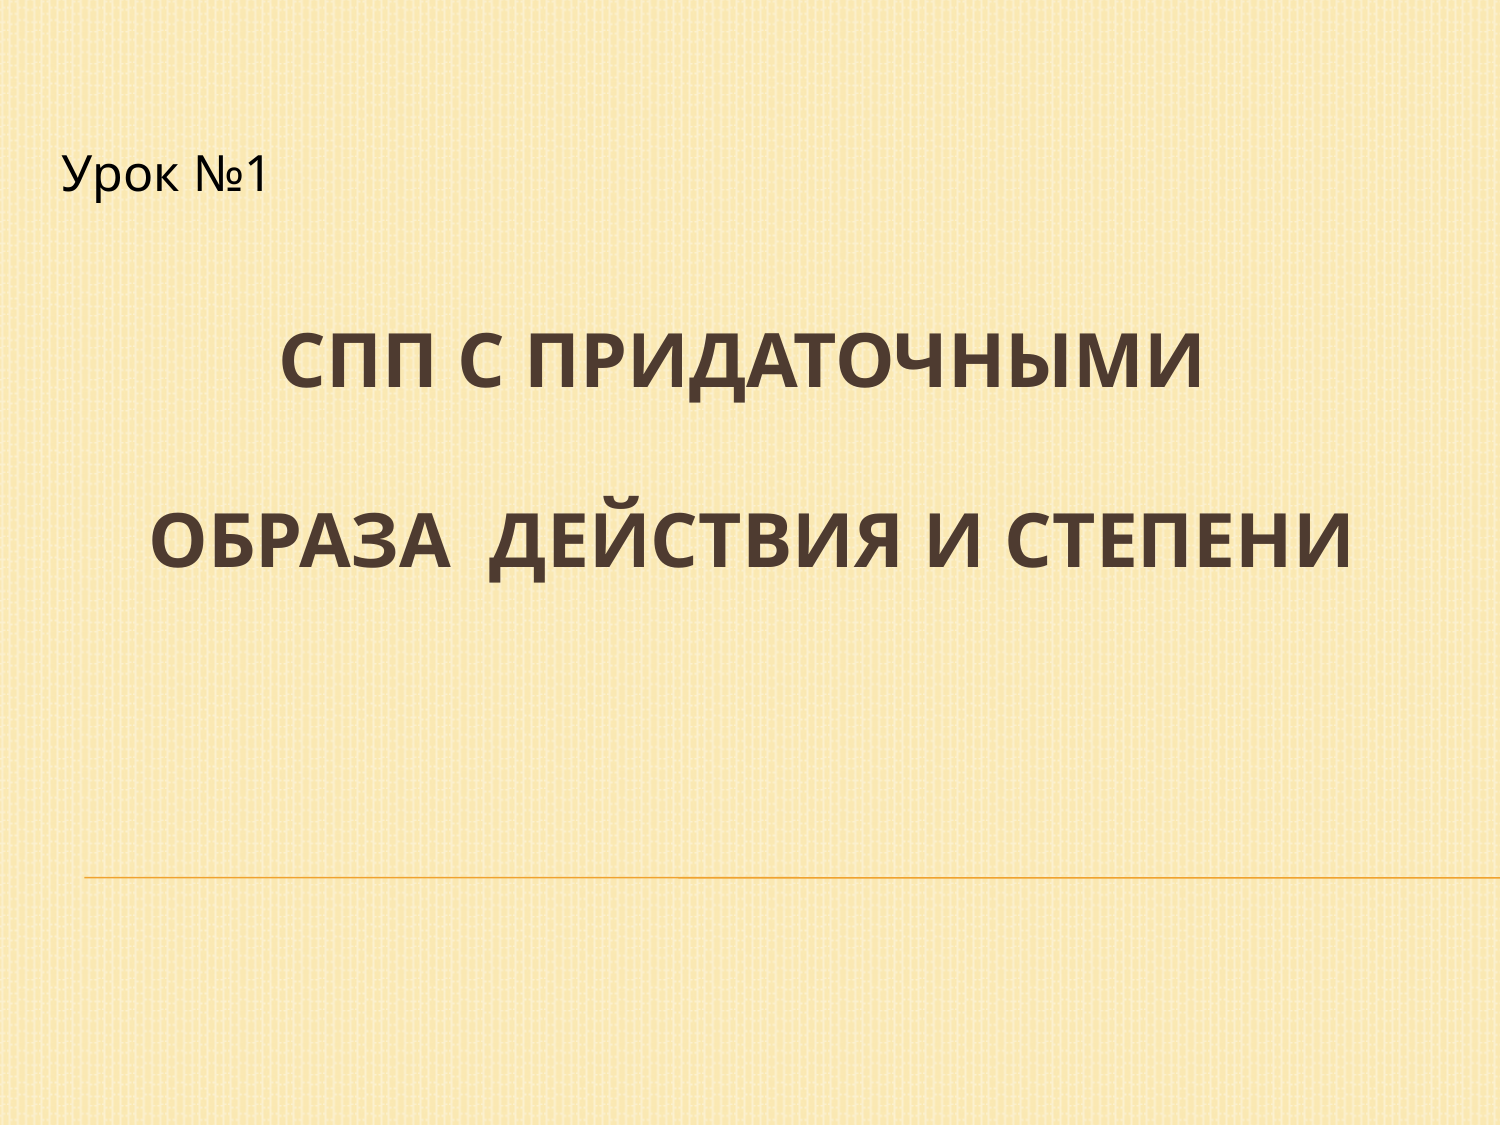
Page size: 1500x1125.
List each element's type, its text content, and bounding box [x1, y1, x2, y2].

title СПП с придаточными образа действия и степени [58, 304, 1447, 645]
subtitle Урок №1 [46, 58, 1435, 209]
